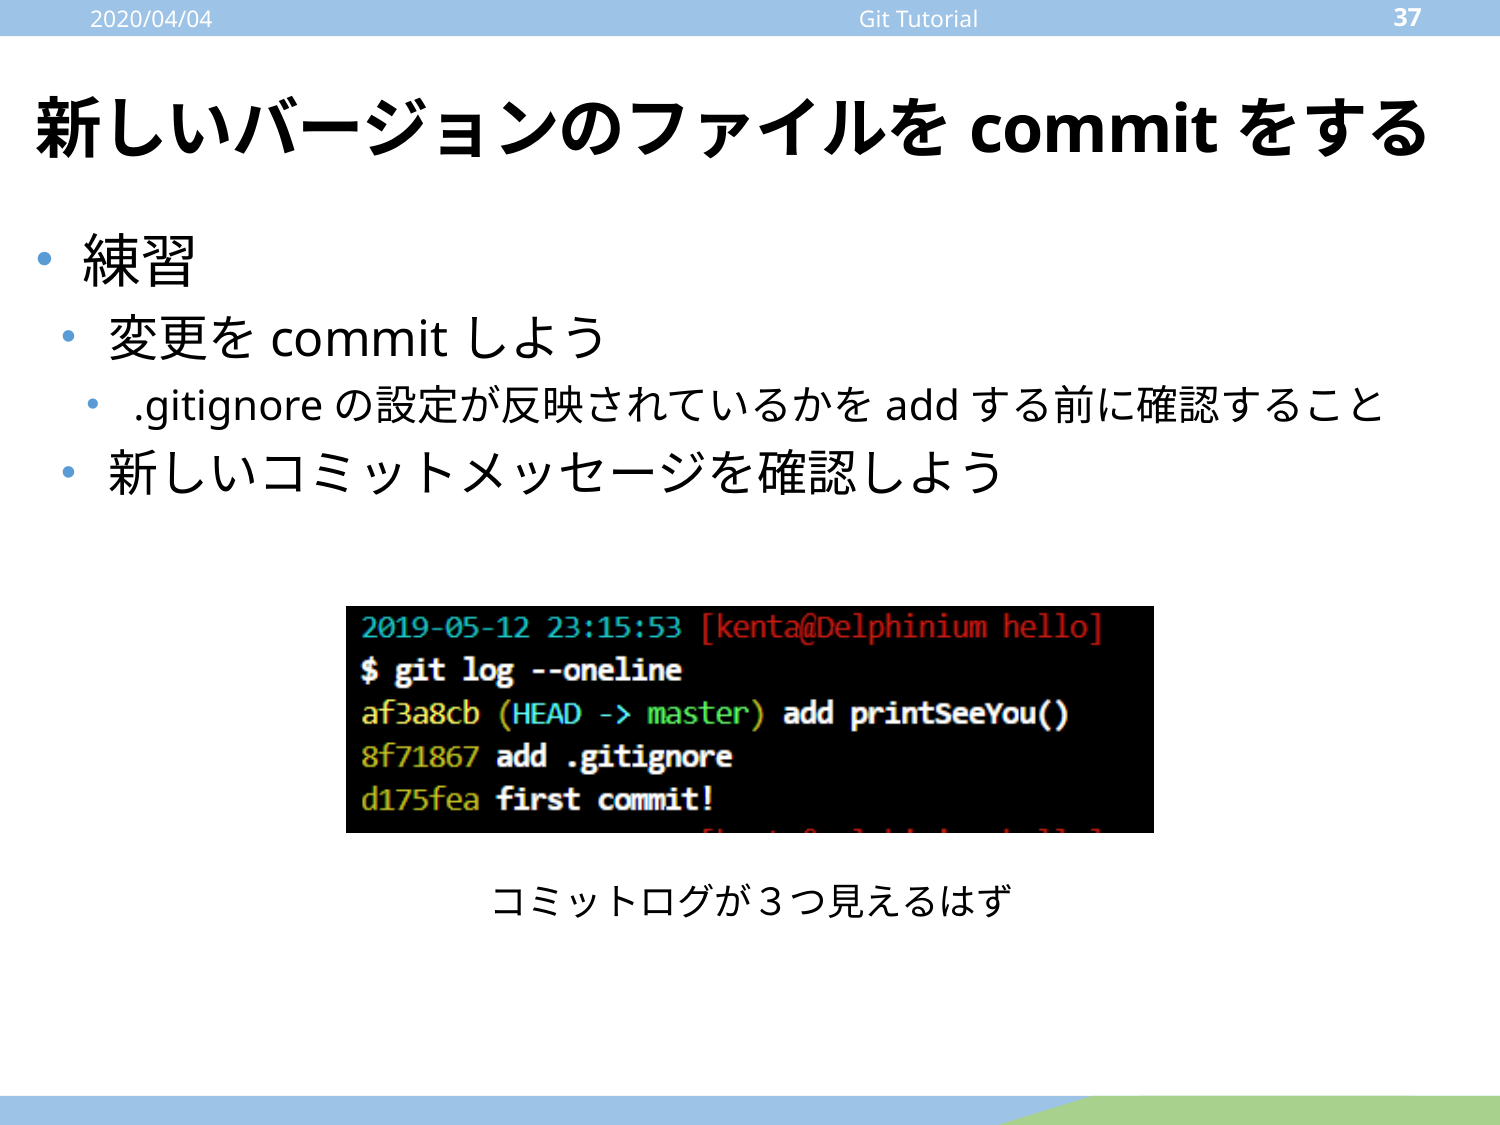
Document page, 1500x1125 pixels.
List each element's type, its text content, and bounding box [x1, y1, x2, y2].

footer Git Tutorial [517, 0, 1321, 37]
text_box コミットログが３つ見えるはず [423, 870, 1080, 931]
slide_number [75, 0, 471, 36]
list 練習 変更をcommitしよう .gitignoreの設定が反映されているかをaddする前に確認すること 新しいコミットメッセージを確認しよう [20, 216, 1483, 1063]
title 新しいバージョンのファイルをcommitをする [20, 68, 1483, 184]
slide_number 37 [1320, 0, 1496, 36]
picture [346, 606, 1154, 834]
